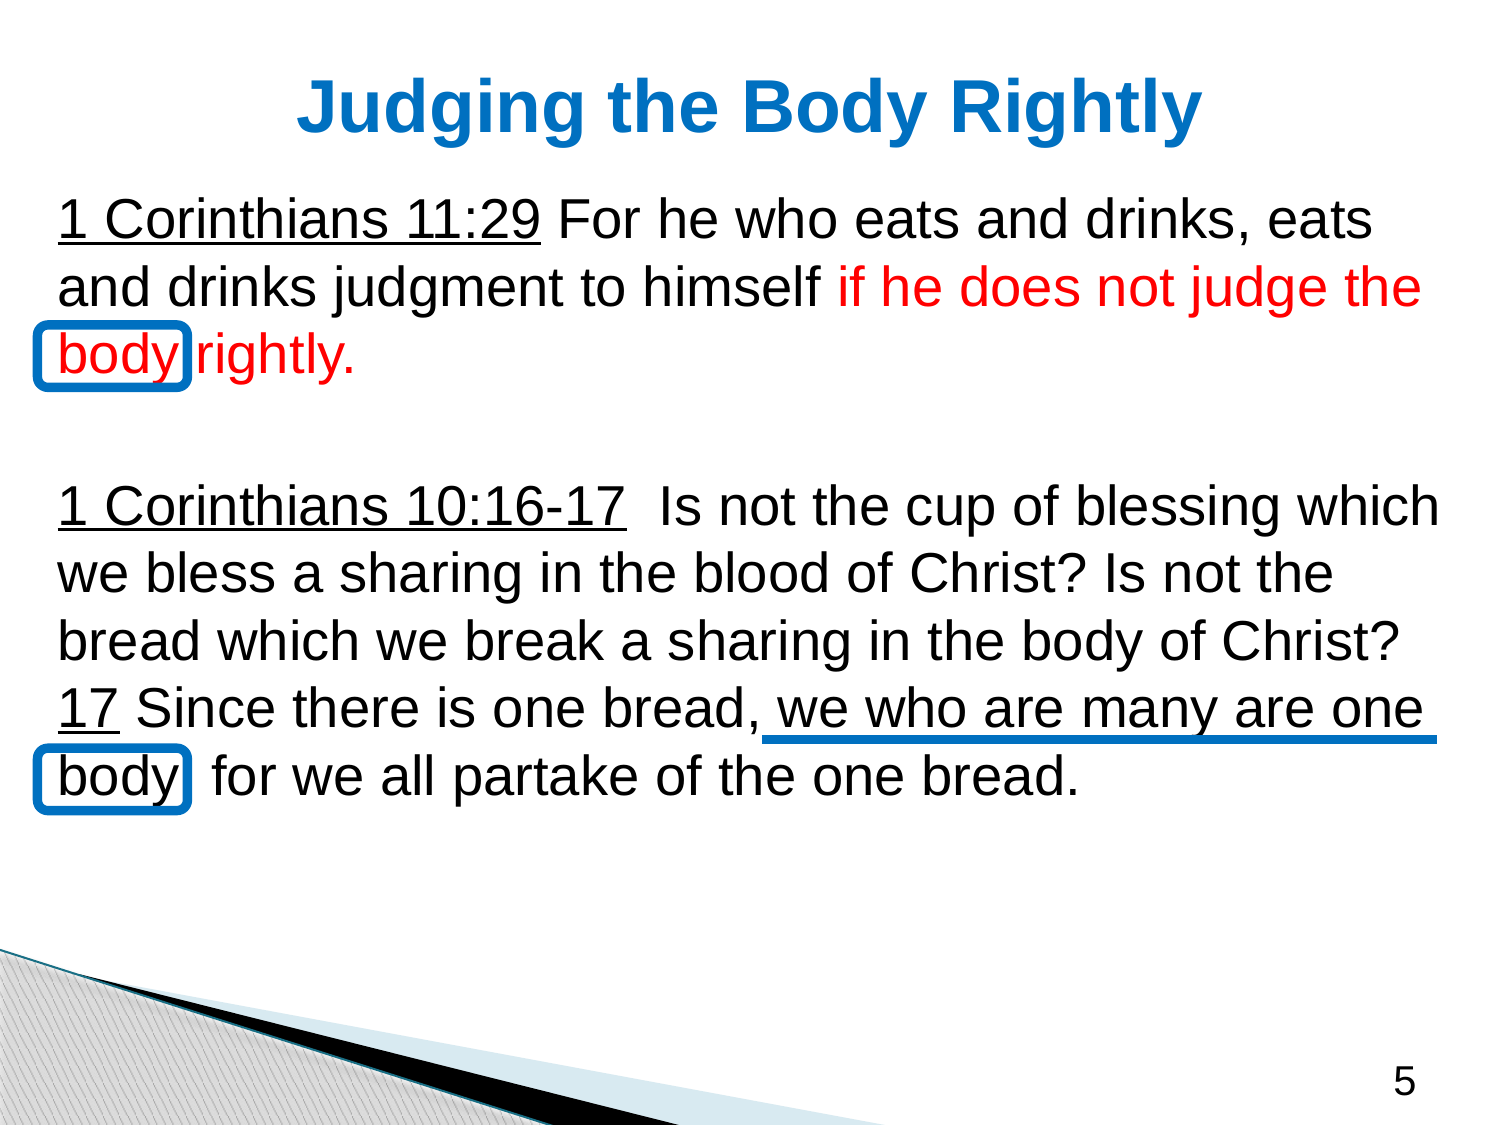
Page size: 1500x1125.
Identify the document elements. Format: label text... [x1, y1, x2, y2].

title Judging the Body Rightly [75, 37, 1425, 168]
slide_number 5 [1315, 1051, 1432, 1112]
list 1 Corinthians 11:29 For he who eats and drinks, eats and drinks judgment to himself if he does not judge the body rightly. 1 Corinthians 10:16-17 Is not the cup of blessing which we bless a sharing in the blood of Christ? Is not the bread which we break a sharing in the body of Christ? 17 Since there is one bread, we who are many are one body; for we all partake of the one bread. [24, 174, 1463, 986]
text_box [32, 743, 192, 816]
text_box [32, 320, 192, 392]
